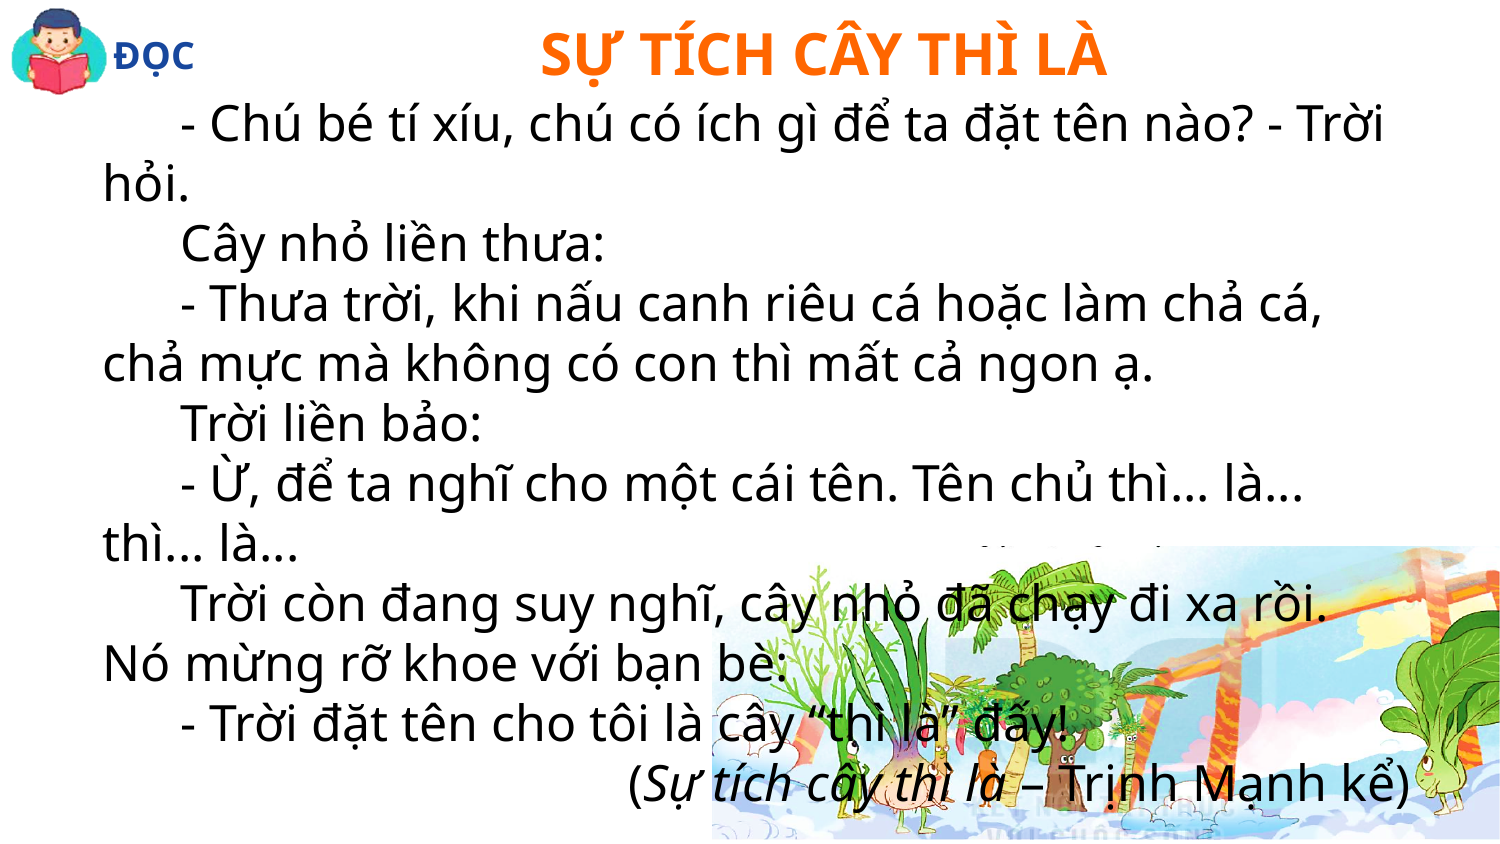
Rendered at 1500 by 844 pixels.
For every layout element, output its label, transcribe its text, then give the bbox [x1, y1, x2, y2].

text_box ĐỌC [96, 1, 213, 84]
picture [8, 4, 109, 98]
text_box - Chú bé tí xíu, chú có ích gì để ta đặt tên nào? - Trời hỏi. Cây nhỏ liền thưa: - Thưa trời, khi nấu canh riêu cá hoặc làm chả cá, chả mực mà không có con thì mất cả ngon ạ. Trời liền bảo: - Ừ, để ta nghĩ cho một cái tên. Tên chủ thì... là... thì... là... Trời còn đang suy nghĩ, cây nhỏ đã chạy đi xa rồi. Nó mừng rỡ khoe với bạn bè: - Trời đặt tên cho tôi là cây “thì là” đấy! (Sự tích cây thì là – Trịnh Mạnh kể) [88, 84, 1426, 820]
picture [712, 546, 1500, 841]
text_box SỰ TÍCH CÂY THÌ LÀ [525, 9, 1123, 84]
